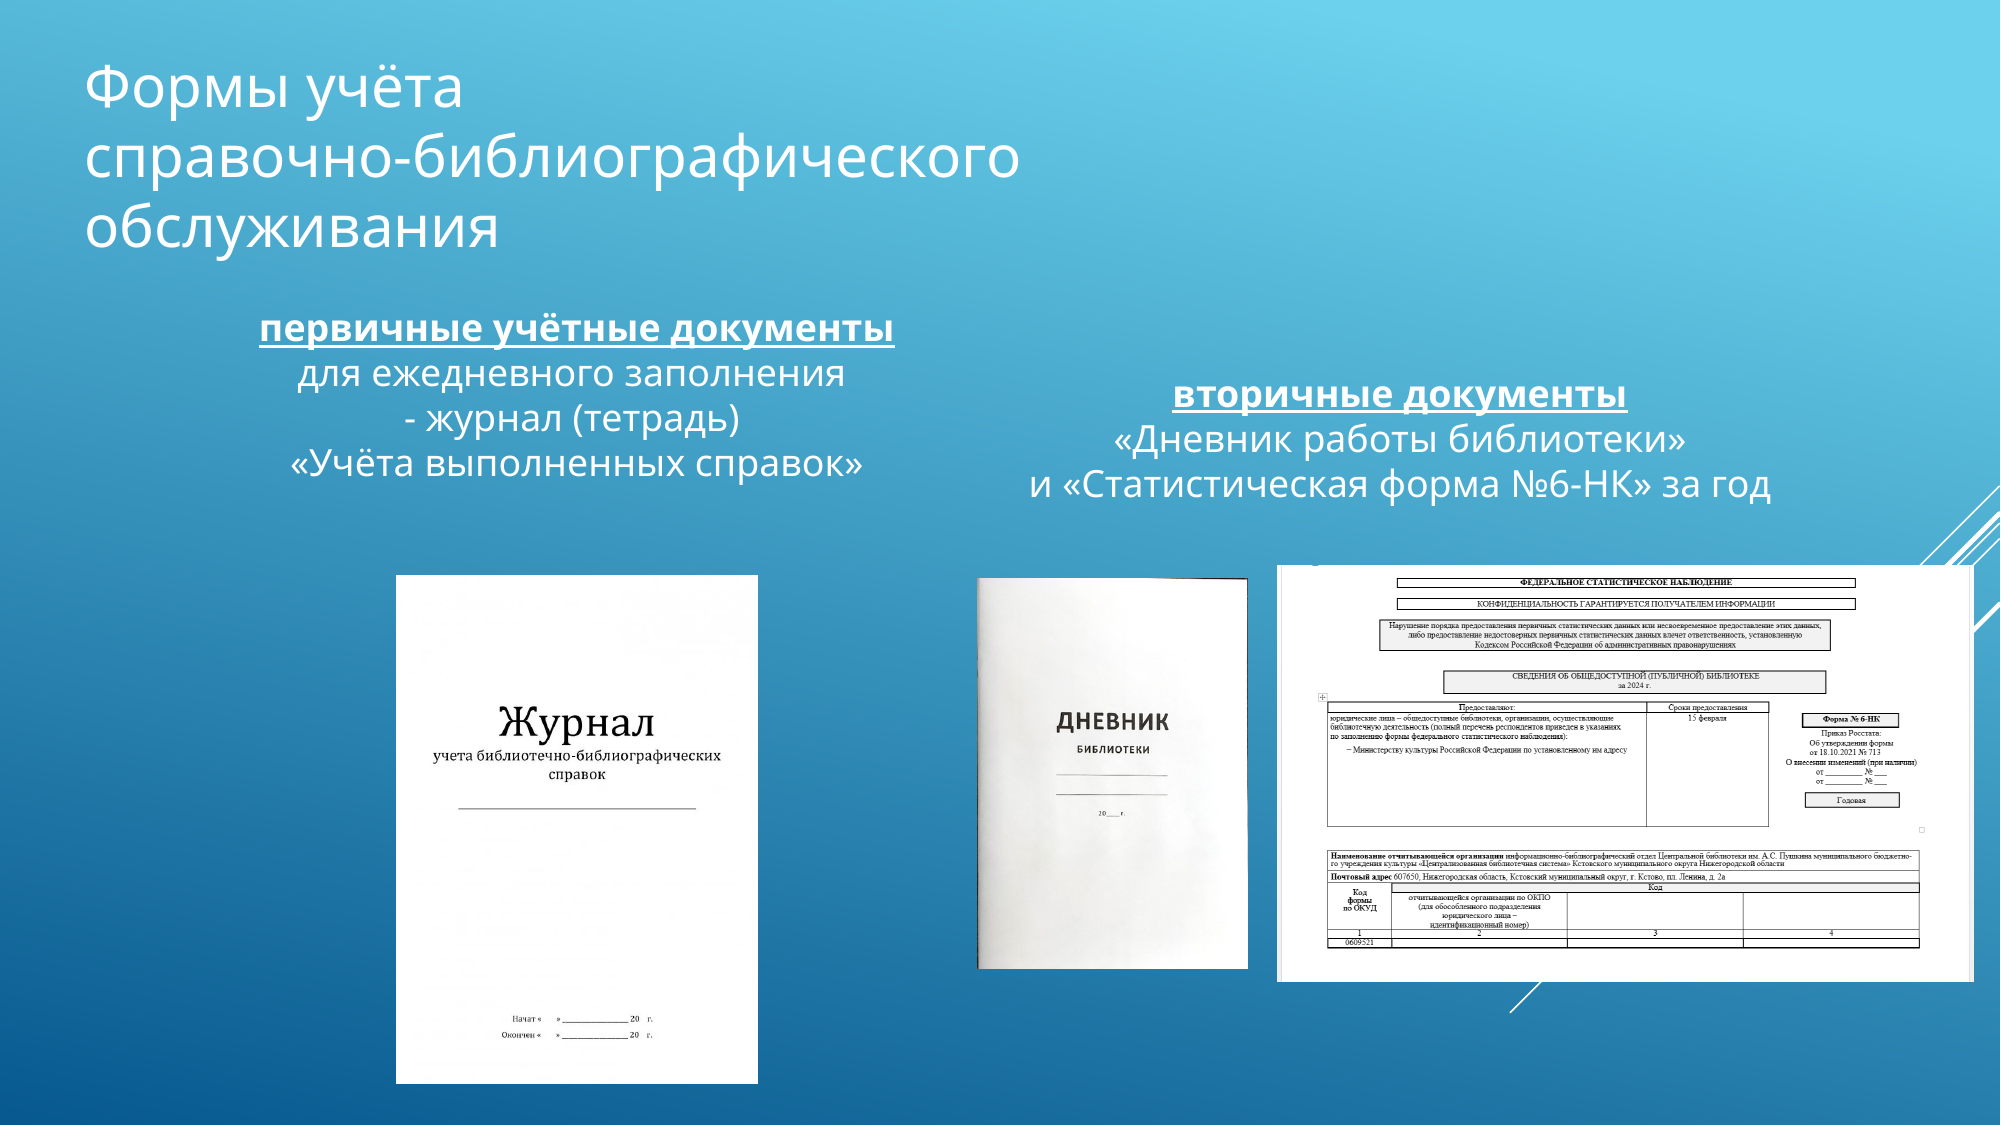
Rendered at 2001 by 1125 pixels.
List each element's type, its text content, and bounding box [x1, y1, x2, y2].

picture [977, 578, 1248, 969]
text_box Формы учёта справочно-библиографического обслуживания первичные учётные документы для ежедневного заполнения - журнал (тетрадь) «Учёта выполненных справок» [69, 42, 1084, 537]
picture [396, 575, 758, 1084]
text_box вторичные документы «Дневник работы библиотеки» и «Статистическая форма №6-НК» за год [905, 362, 1906, 512]
picture [1277, 565, 1975, 982]
